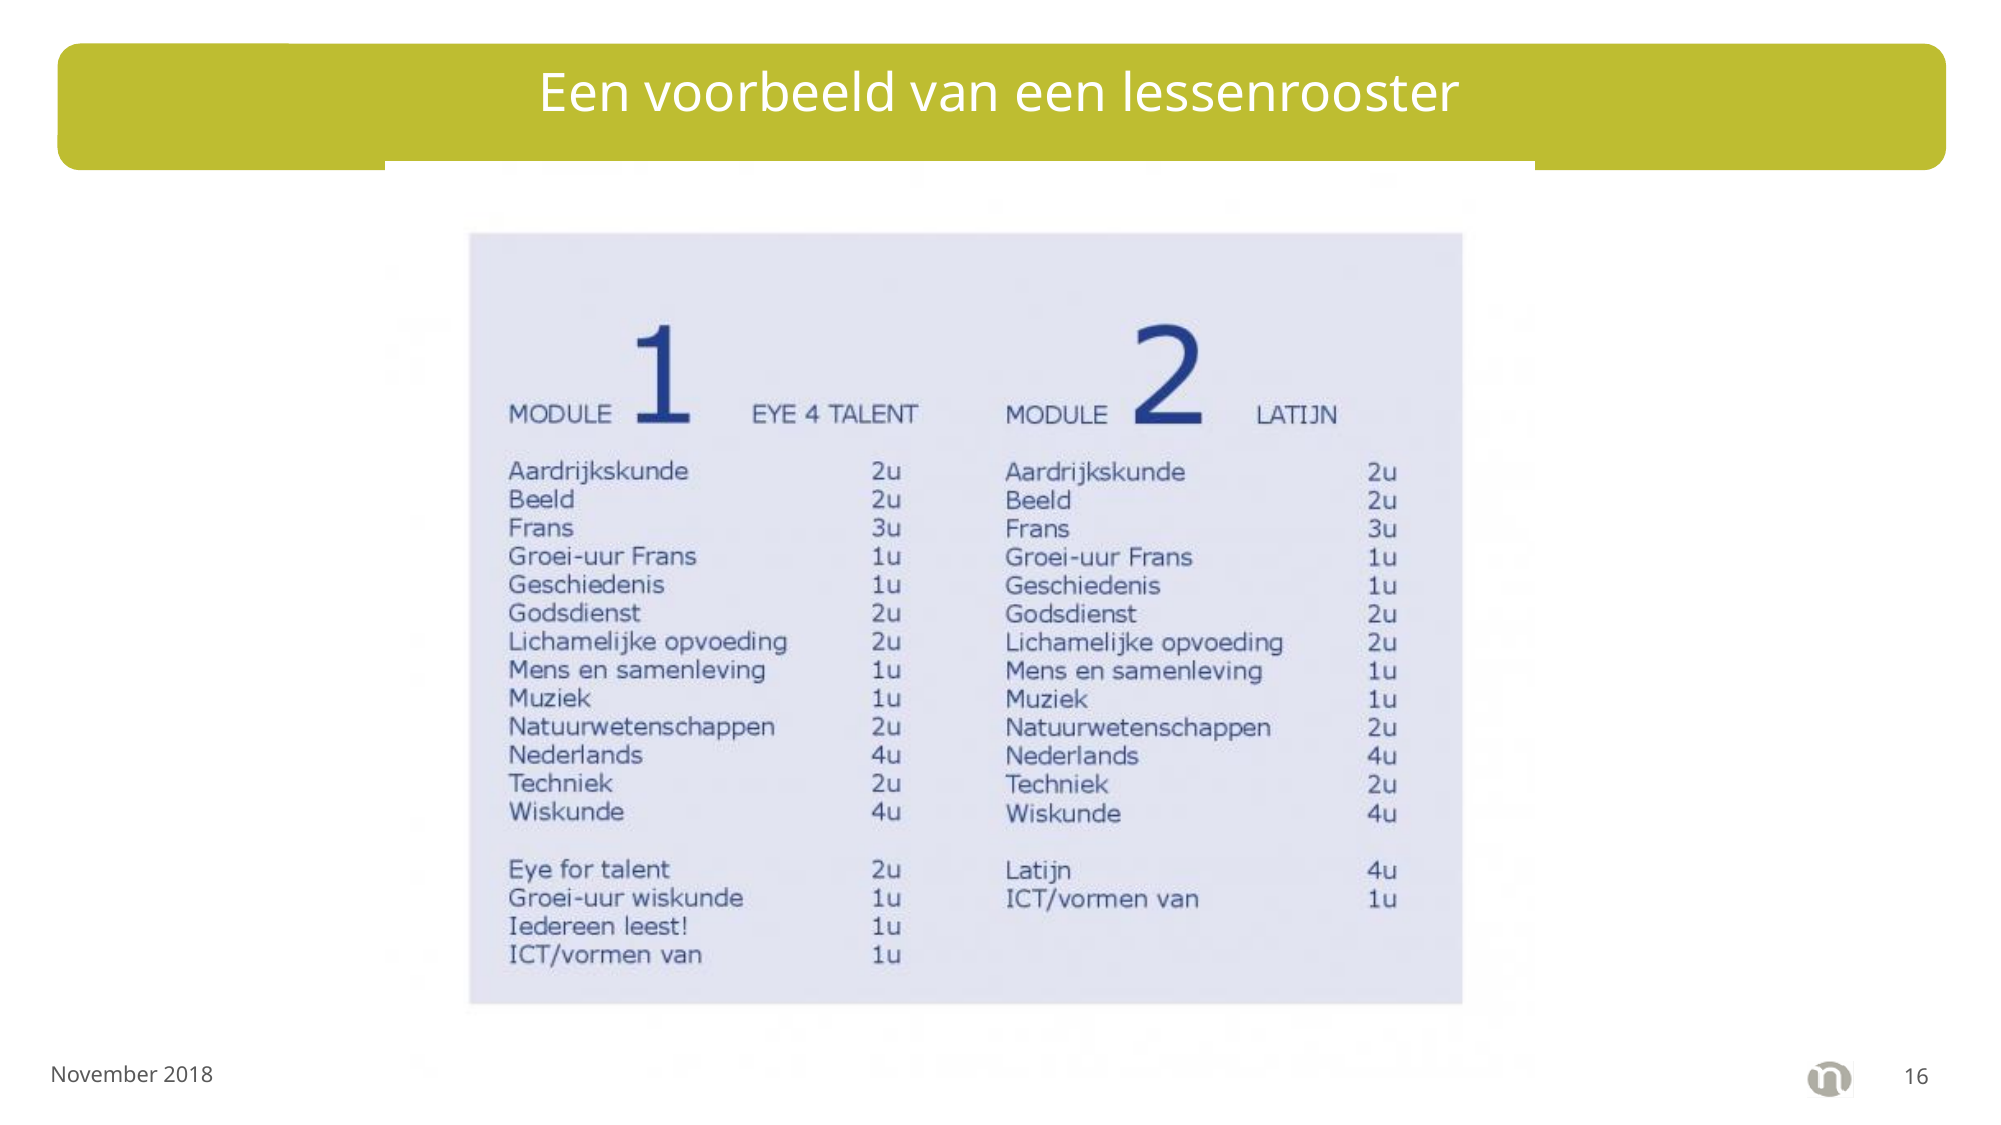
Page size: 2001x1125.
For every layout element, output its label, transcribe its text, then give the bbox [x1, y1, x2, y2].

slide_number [35, 1043, 548, 1104]
picture [385, 161, 1535, 1078]
slide_number 15 [1481, 1047, 1944, 1108]
title Een voorbeeld van een lessenrooster [99, 51, 1900, 156]
